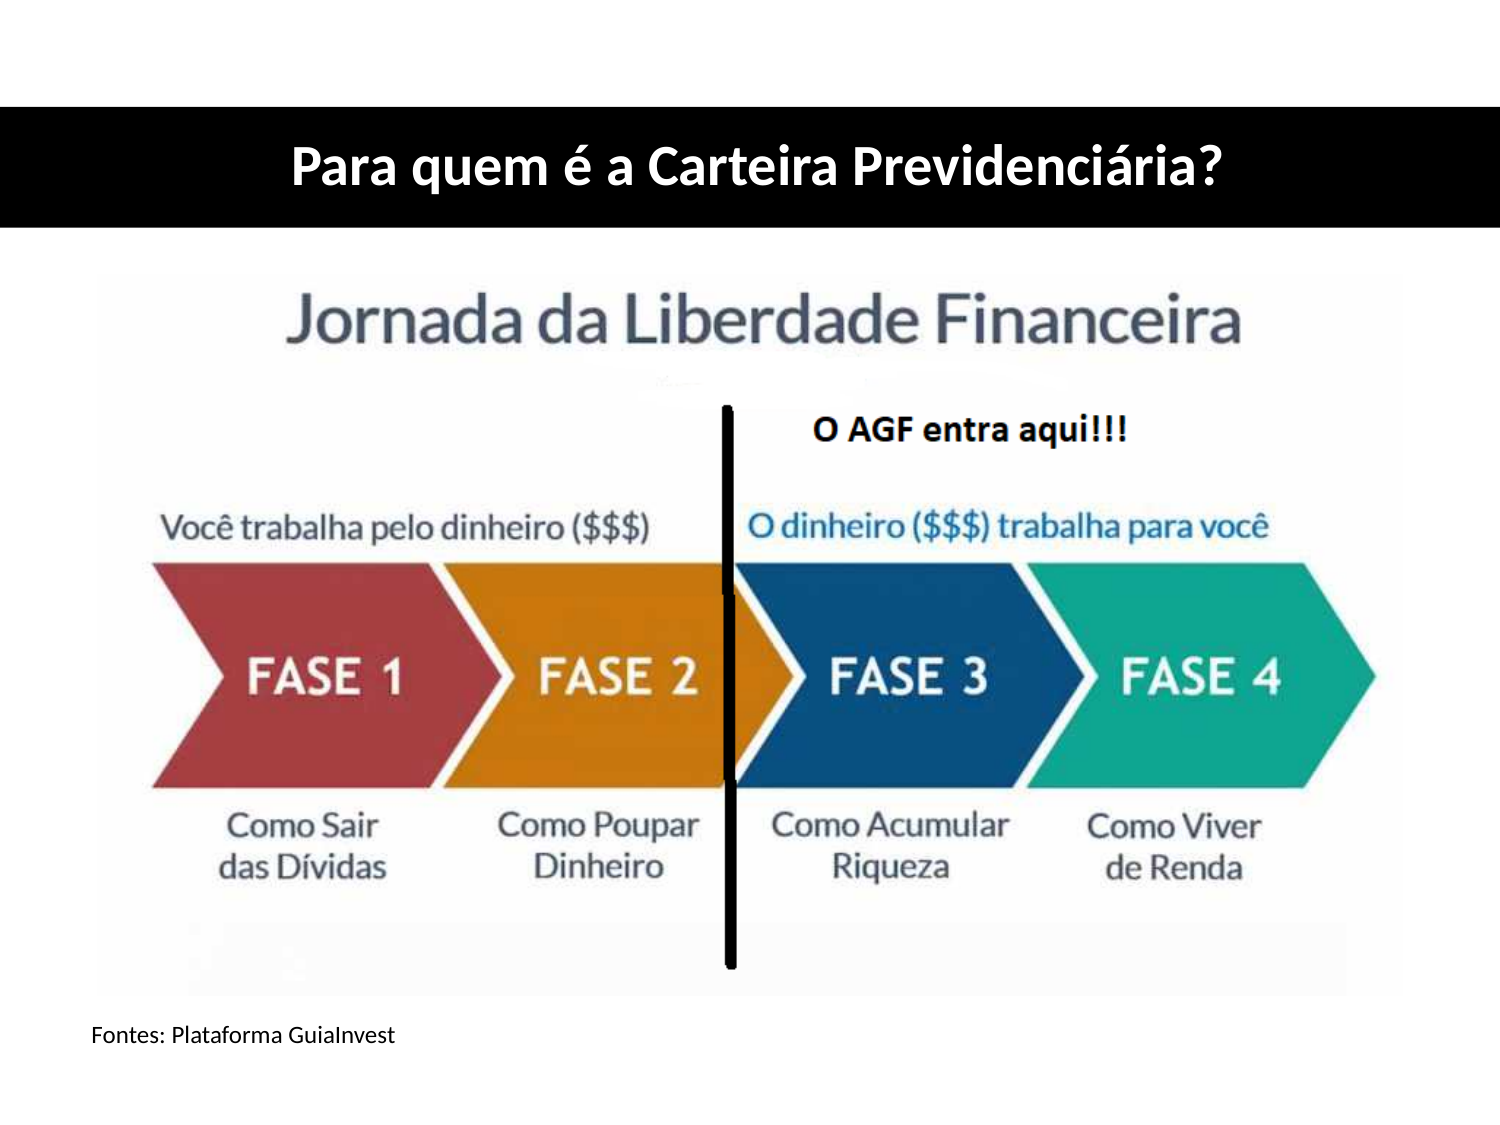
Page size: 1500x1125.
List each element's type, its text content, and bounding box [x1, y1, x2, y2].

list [97, 274, 1403, 996]
text_box [0, 105, 1500, 230]
title Para quem é a Carteira Previdenciária? [68, 105, 1448, 228]
text_box Fontes: Plataforma GuiaInvest [76, 1011, 786, 1057]
